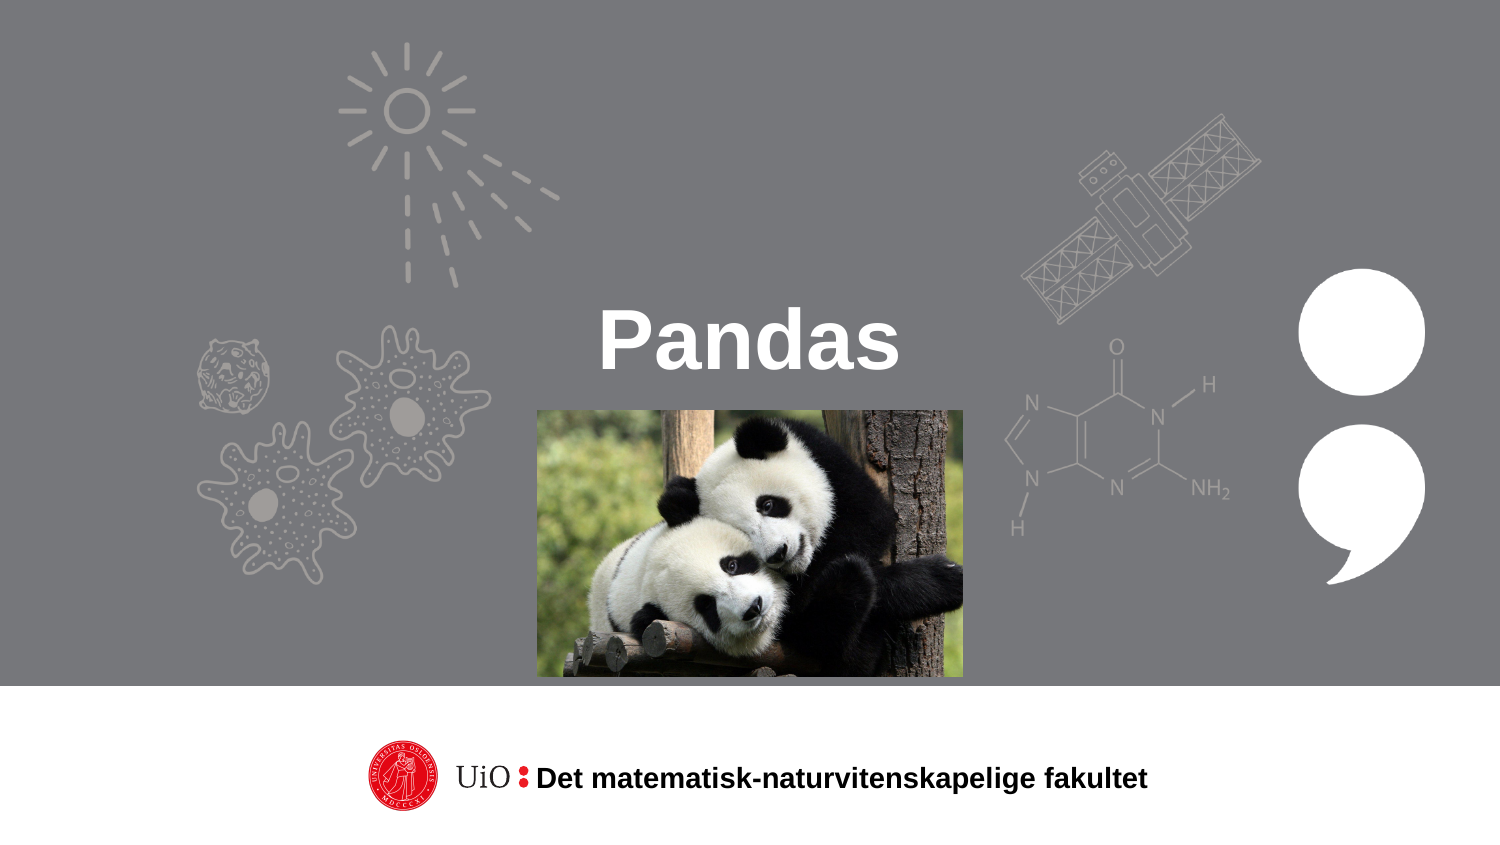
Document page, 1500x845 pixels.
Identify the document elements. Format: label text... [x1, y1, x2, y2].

picture [368, 740, 438, 811]
picture [0, 0, 1500, 686]
title Pandas [211, 283, 1289, 387]
